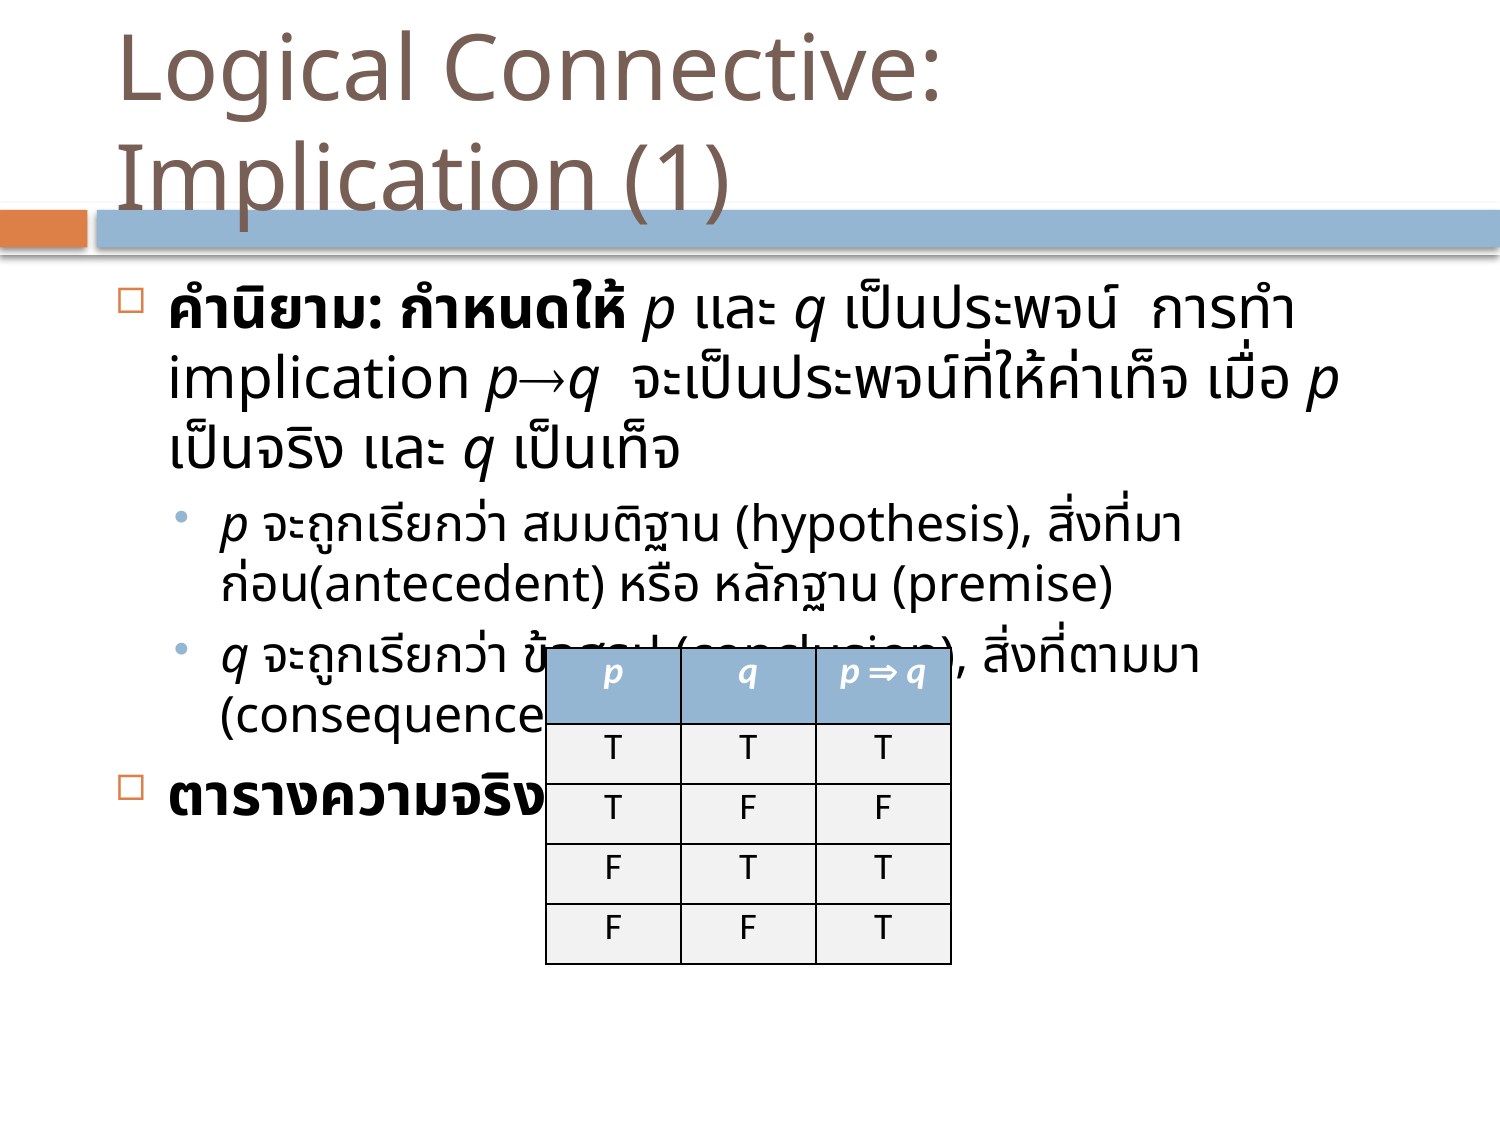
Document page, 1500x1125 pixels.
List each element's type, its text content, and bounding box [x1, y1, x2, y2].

title Logical Connective: Implication (1) [100, 37, 1439, 201]
table_cell T [817, 905, 950, 963]
table_header p  q [817, 649, 950, 723]
table_cell T [817, 845, 950, 903]
table_cell T [682, 845, 815, 903]
table_cell T [547, 785, 680, 843]
table_cell T [682, 725, 815, 783]
table_cell F [547, 845, 680, 903]
table_cell F [817, 785, 950, 843]
table_header q [682, 649, 815, 723]
table_cell T [547, 725, 680, 783]
table_cell F [547, 905, 680, 963]
table_cell F [682, 785, 815, 843]
table_cell F [682, 905, 815, 963]
table_header p [547, 649, 680, 723]
list คำนิยาม: กำหนดให้ p และ q เป็นประพจน์ การทำ implication pq จะเป็นประพจน์ที่ให้ค่าเท็จ เมื่อ p เป็นจริง และ q เป็นเท็จ p จะถูกเรียกว่า สมมติฐาน (hypothesis), สิ่งที่มาก่อน(antecedent) หรือ หลักฐาน (premise) q จะถูกเรียกว่า ข้อสรุป (conclusion), สิ่งที่ตามมา (consequence) ตารางความจริง : [100, 262, 1439, 1001]
table_cell T [817, 725, 950, 783]
